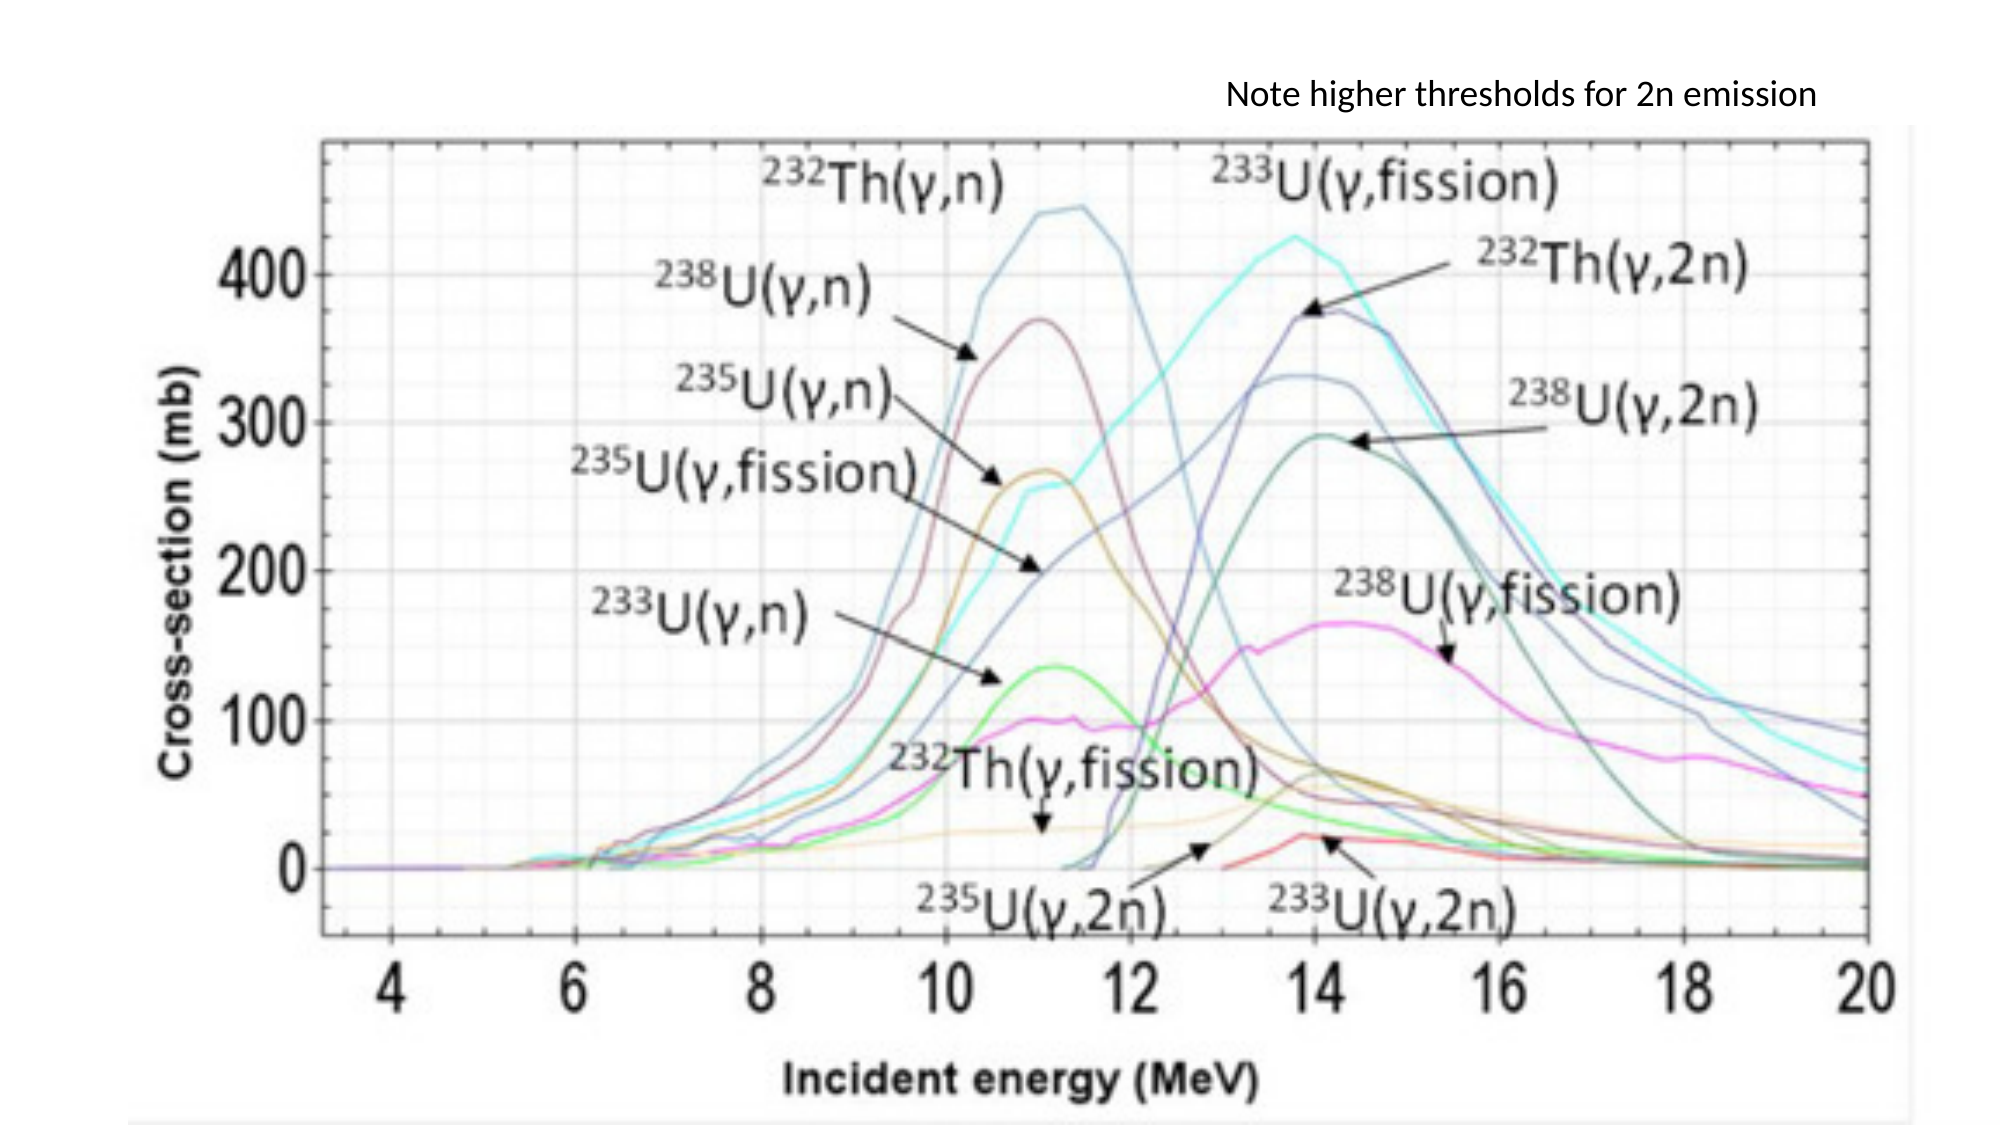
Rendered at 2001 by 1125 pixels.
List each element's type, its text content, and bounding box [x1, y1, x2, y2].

text_box Note higher thresholds for 2n emission [1211, 61, 1834, 122]
picture [128, 125, 2000, 1125]
